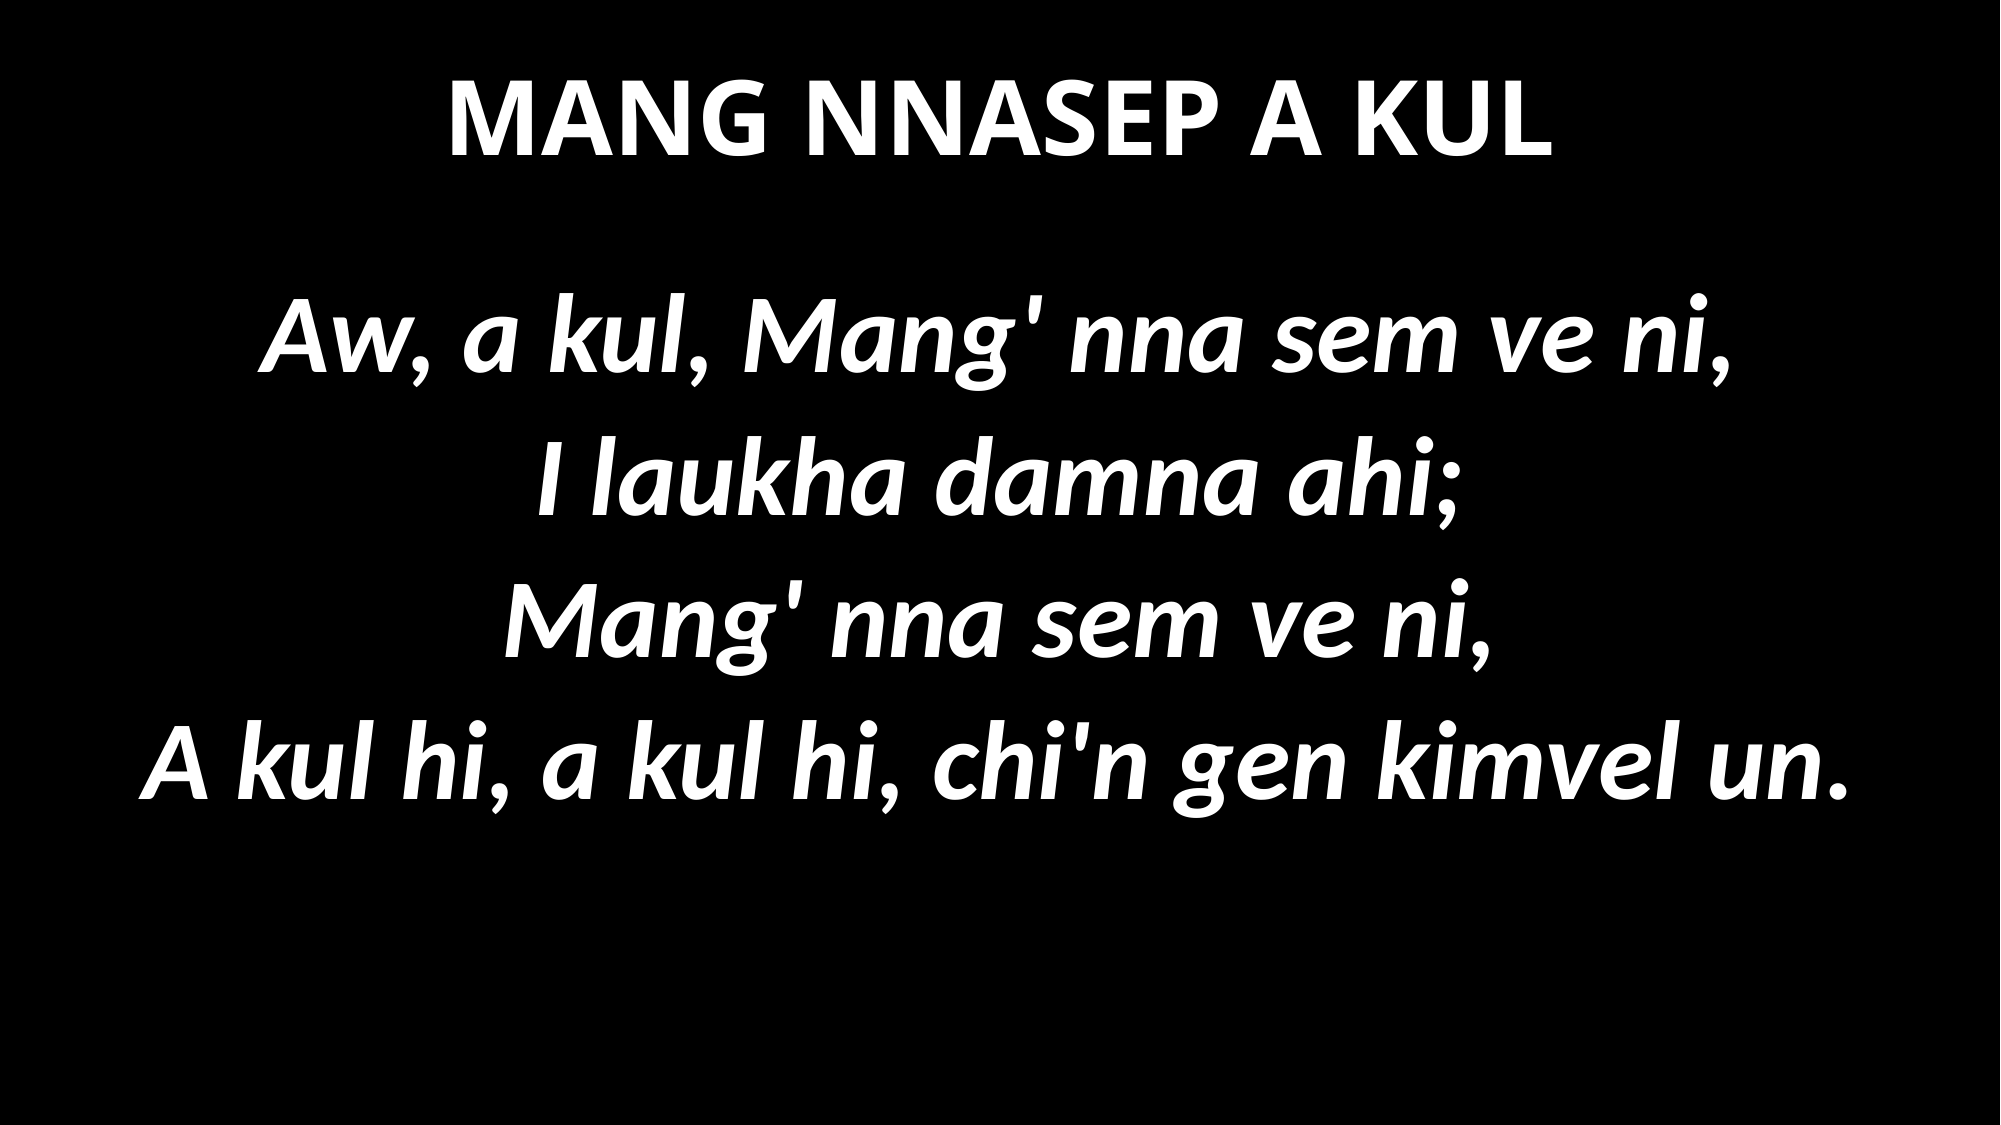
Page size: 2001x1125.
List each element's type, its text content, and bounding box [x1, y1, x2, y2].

subtitle Aw, a kul, Mang' nna sem ve ni, I laukha damna ahi; Mang' nna sem ve ni, A kul hi, a kul hi, chi'n gen kimvel un. [69, 204, 1931, 896]
text_box MANG NNASEP A KUL [24, 43, 1975, 184]
